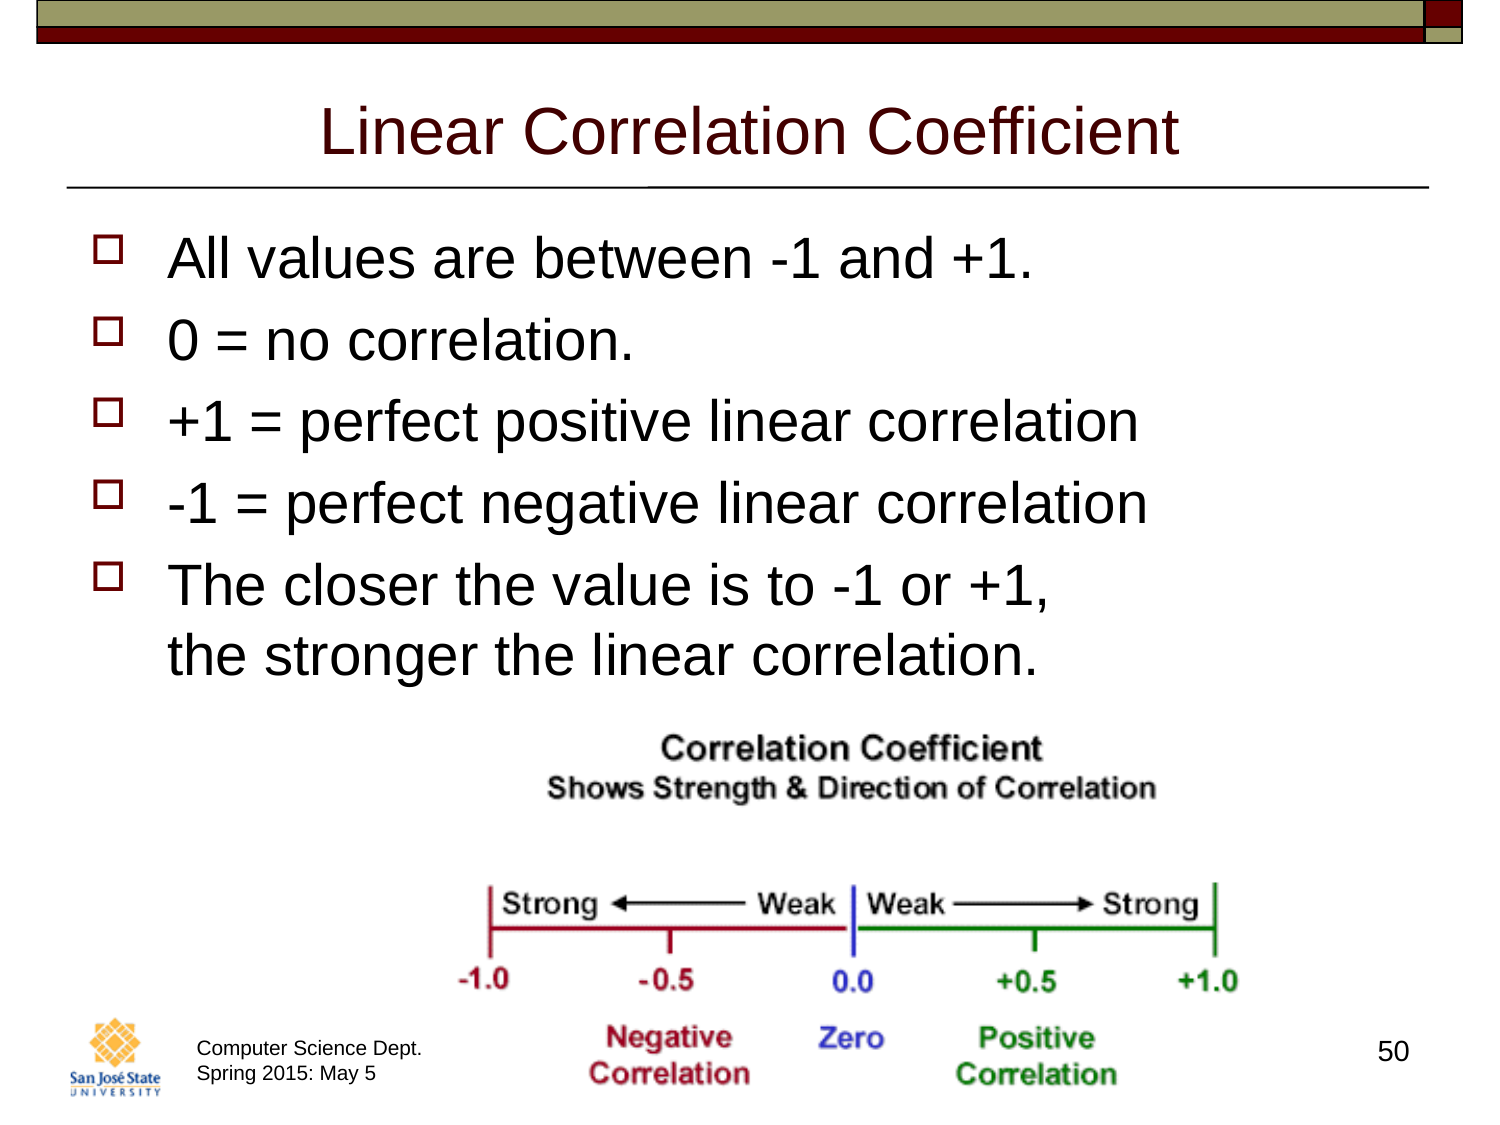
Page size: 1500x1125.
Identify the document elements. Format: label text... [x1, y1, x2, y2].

picture [60, 1012, 166, 1112]
list All values are between -1 and +1. 0 = no correlation. +1 = perfect positive linear correlation -1 = perfect negative linear correlation The closer the value is to -1 or +1, the stronger the linear correlation. [75, 212, 1425, 713]
title Linear Correlation Coefficient [75, 67, 1425, 175]
slide_number 50 [1246, 1025, 1425, 1100]
picture [449, 712, 1242, 1101]
